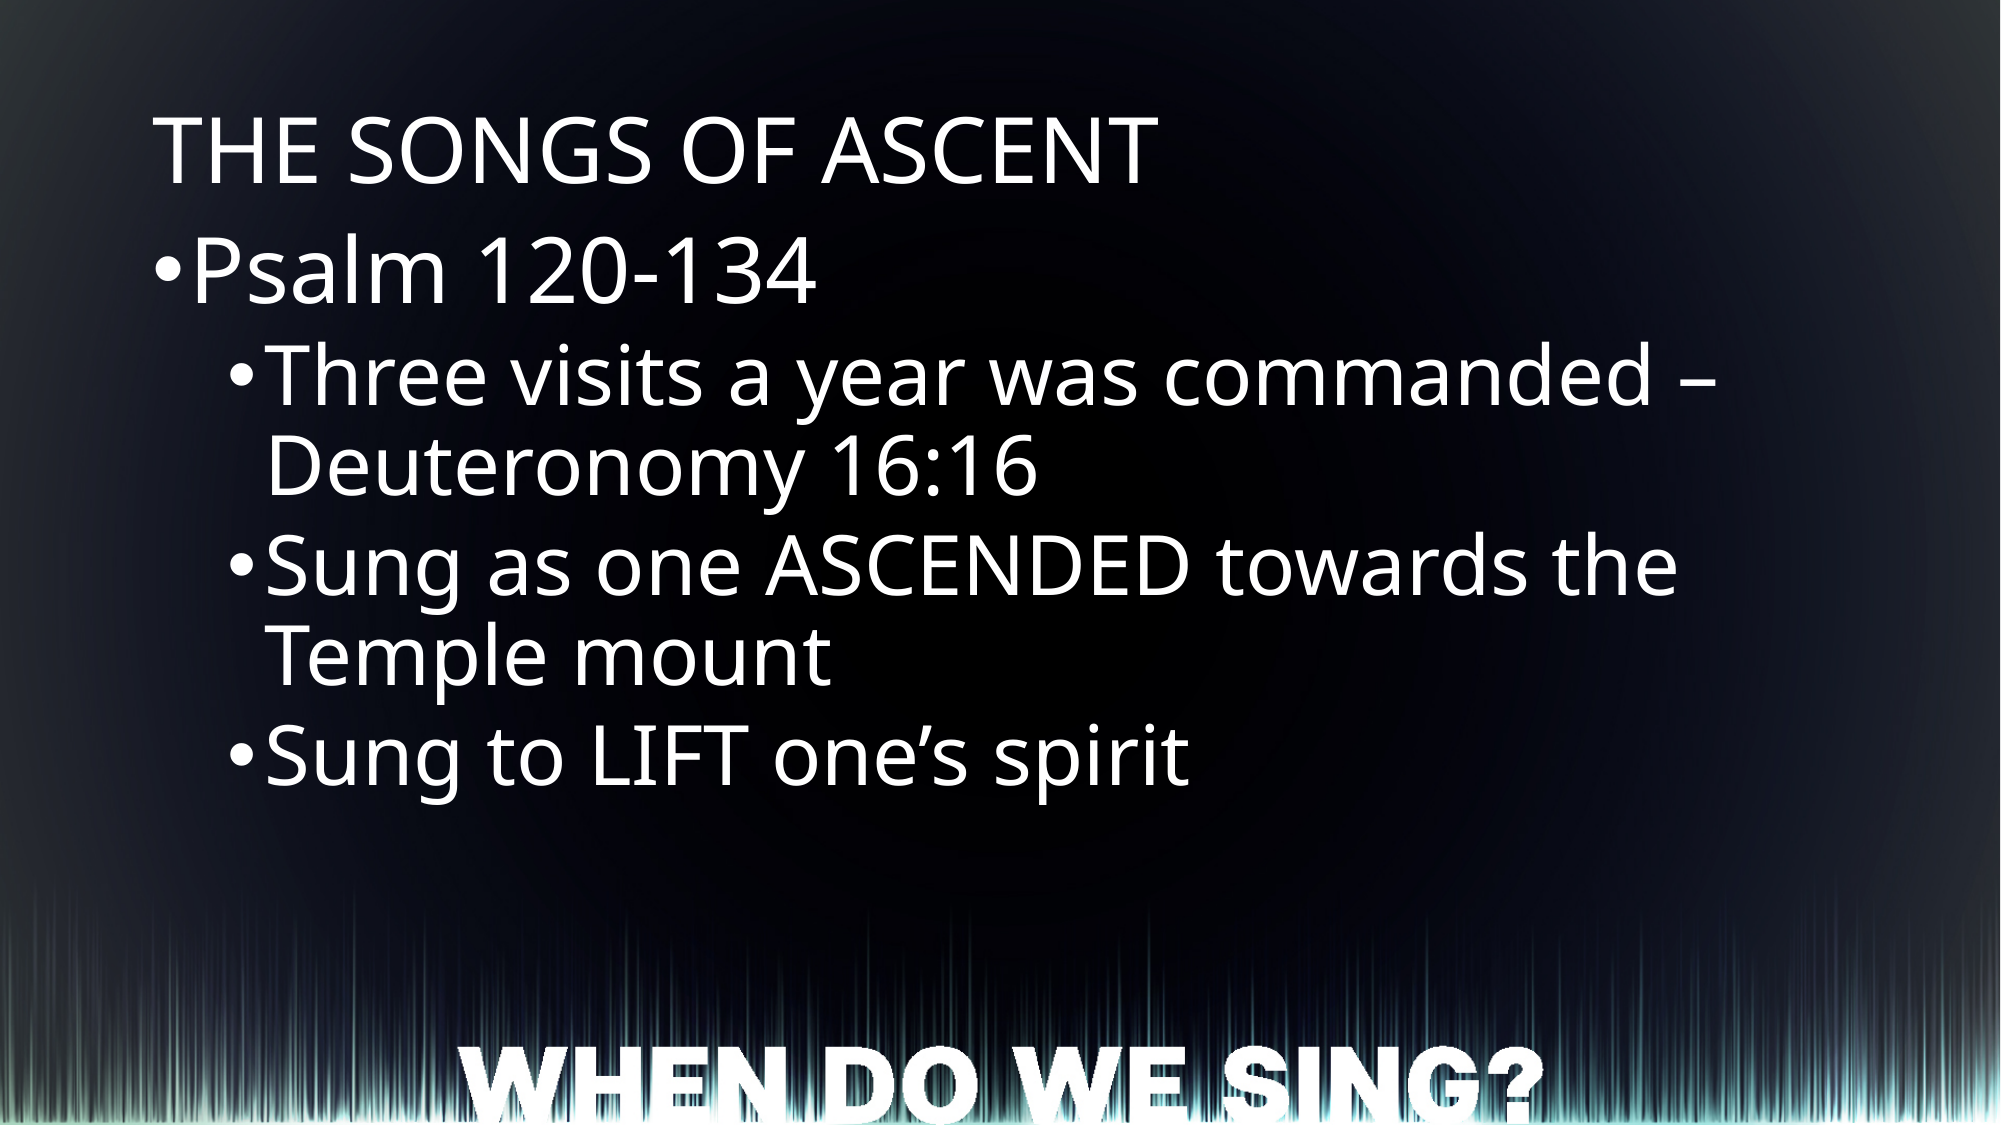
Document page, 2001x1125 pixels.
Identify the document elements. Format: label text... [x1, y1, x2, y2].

list THE SONGS OF ASCENT Psalm 120-134 Three visits a year was commanded – Deuteronomy 16:16 Sung as one ASCENDED towards the Temple mount Sung to LIFT one’s spirit [137, 96, 1863, 1014]
picture [0, 0, 2001, 1125]
